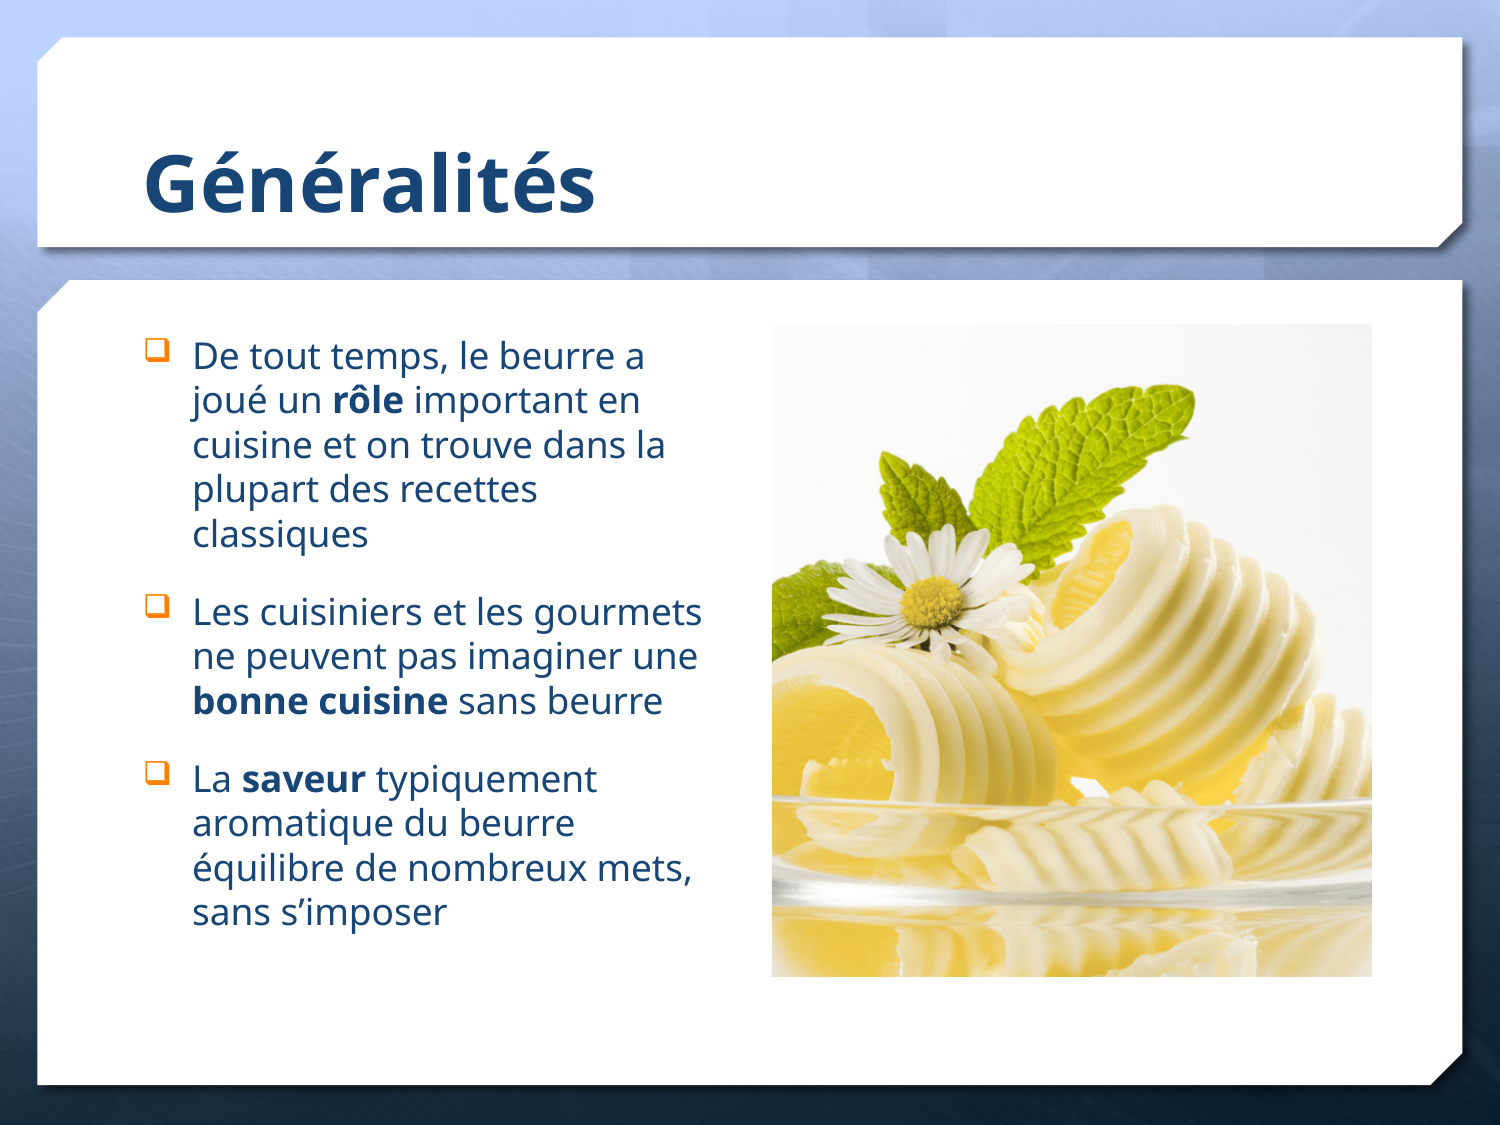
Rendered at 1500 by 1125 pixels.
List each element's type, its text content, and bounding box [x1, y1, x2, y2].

list De tout temps, le beurre a joué un rôle important en cuisine et on trouve dans la plupart des recettes classiques Les cuisiniers et les gourmets ne peuvent pas imaginer une bonne cuisine sans beurre La saveur typiquement aromatique du beurre équilibre de nombreux mets, sans s’imposer [127, 324, 728, 978]
title Généralités [127, 48, 1372, 236]
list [771, 324, 1373, 978]
